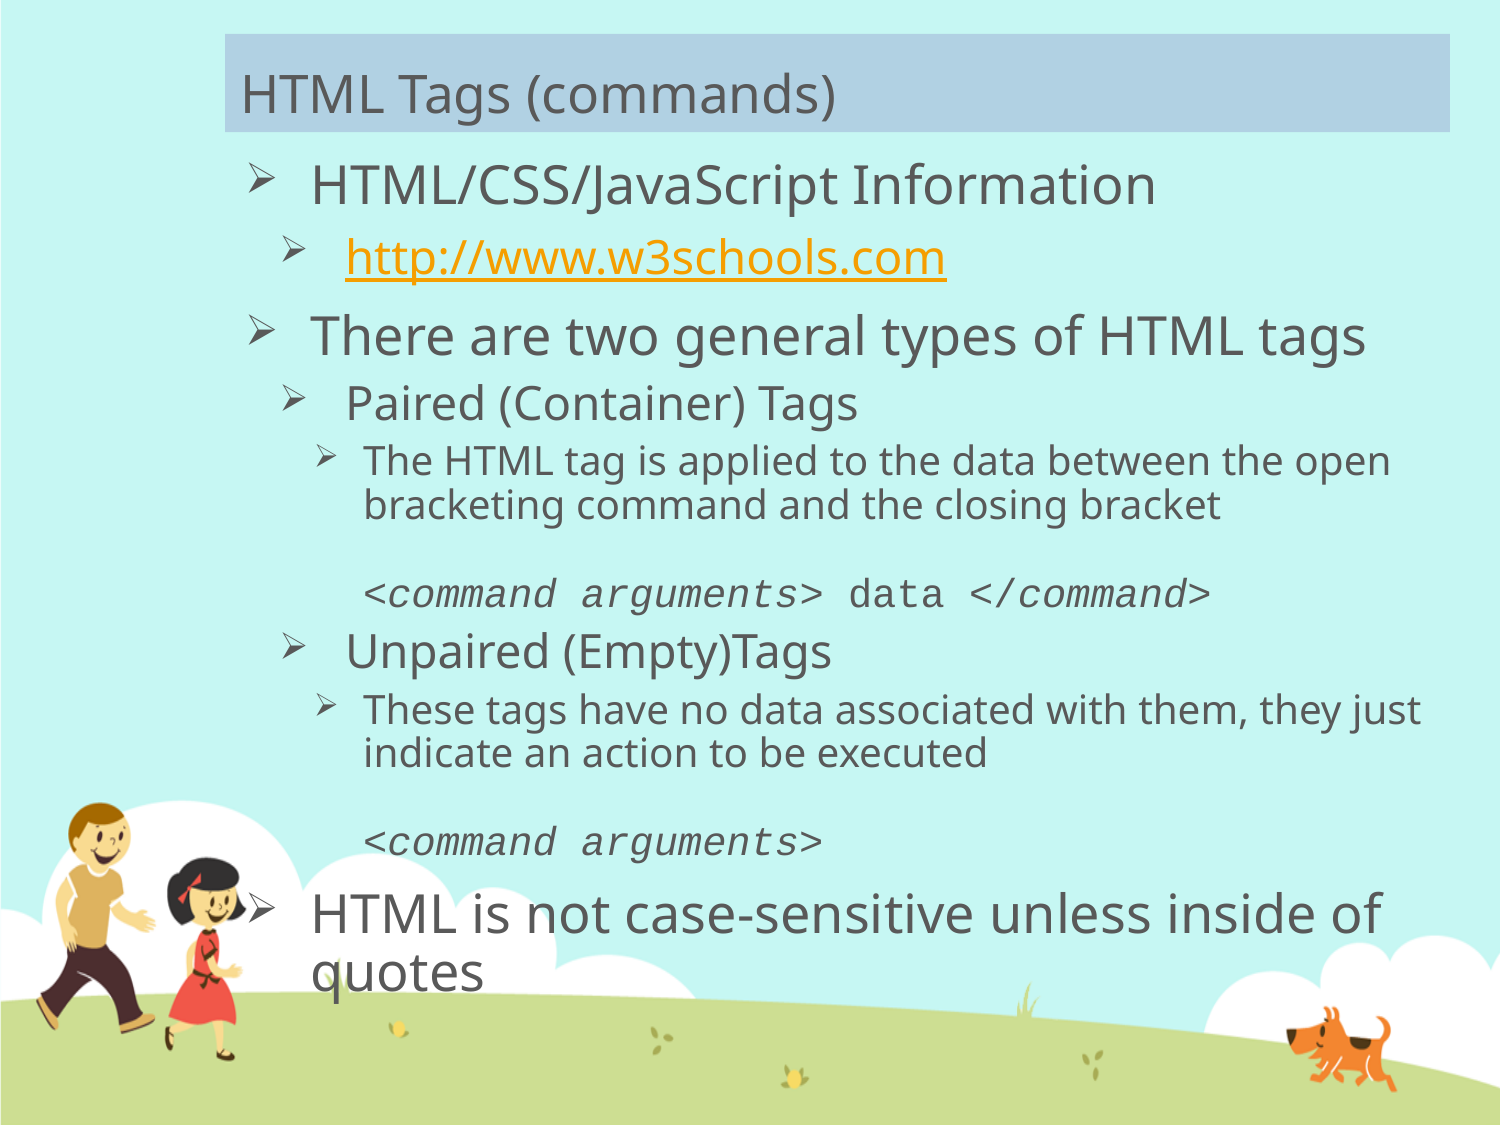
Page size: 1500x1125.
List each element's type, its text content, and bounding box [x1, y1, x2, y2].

list HTML/CSS/JavaScript Information http://www.w3schools.com There are two general types of HTML tags Paired (Container) Tags The HTML tag is applied to the data between the open bracketing command and the closing bracket <command arguments> data </command> Unpaired (Empty)Tags These tags have no data associated with them, they just indicate an action to be executed <command arguments> HTML is not case-sensitive unless inside of quotes [225, 149, 1450, 1025]
title HTML Tags (commands) [225, 33, 1450, 133]
picture [0, 0, 1500, 1125]
